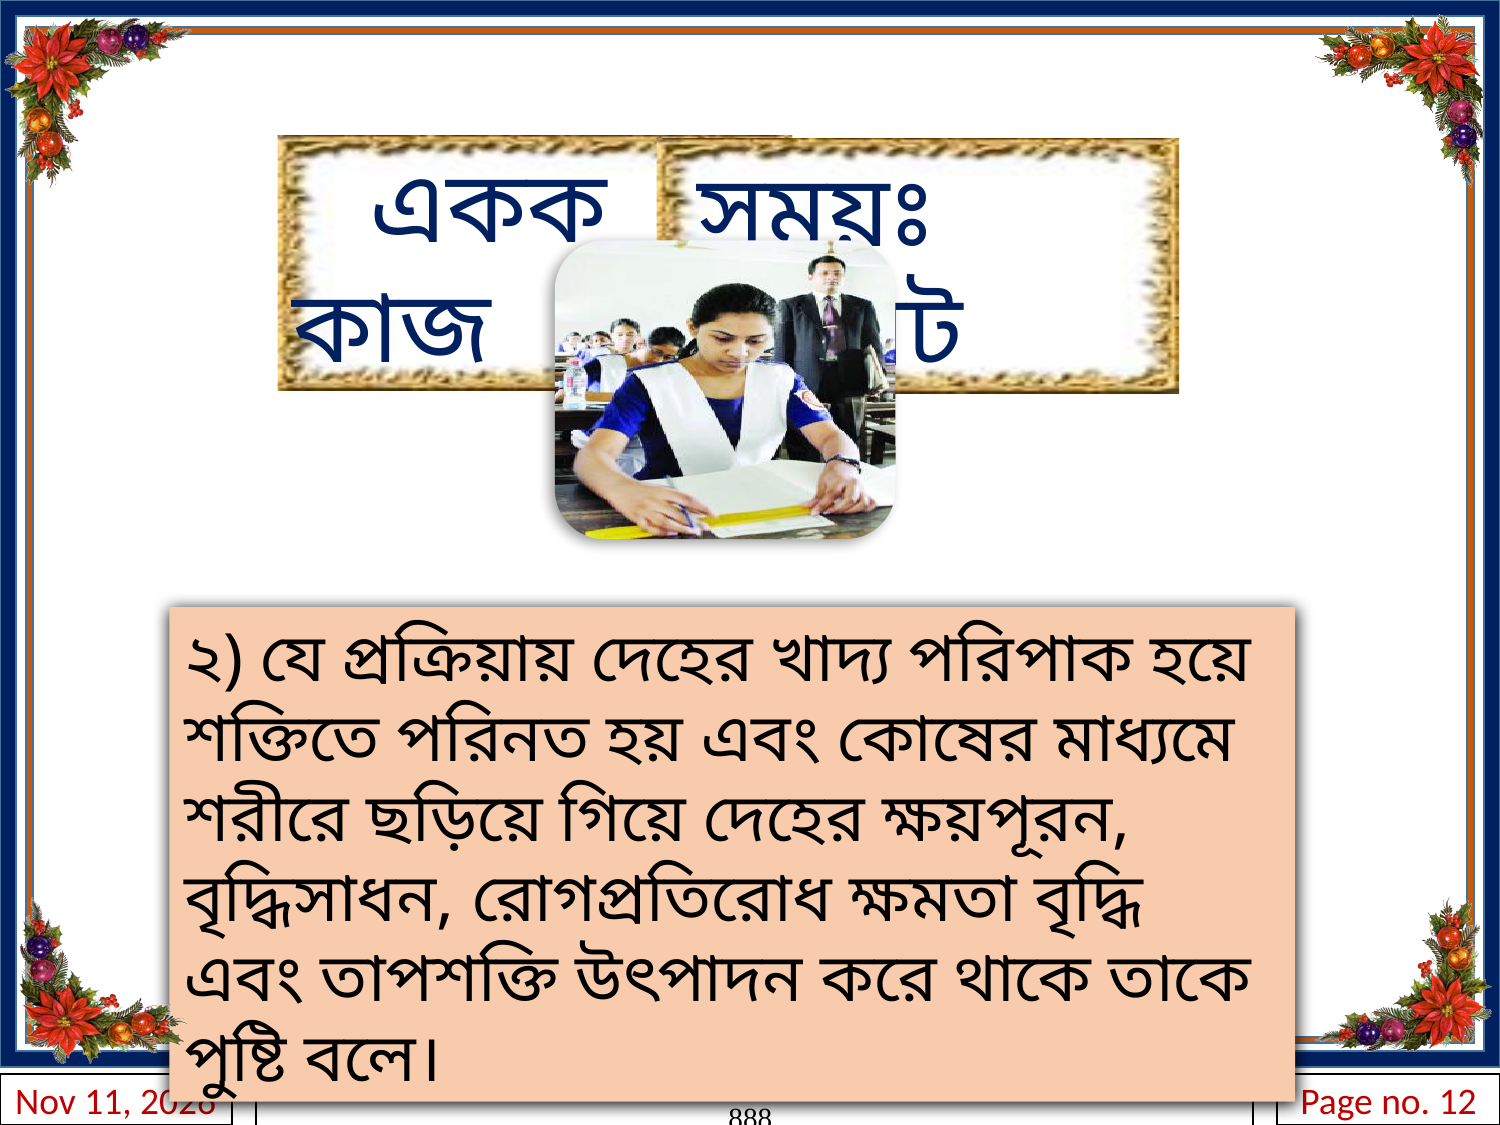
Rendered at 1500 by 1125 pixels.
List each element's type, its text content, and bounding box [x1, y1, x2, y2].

slide_number 4-Jan-20 [0, 1073, 233, 1125]
picture [18, 897, 187, 1064]
text_box একক কাজ [277, 135, 793, 391]
picture [1316, 886, 1492, 1063]
text_box ২) যে প্রক্রিয়ায় দেহের খাদ্য পরিপাক হয়ে শক্তিতে পরিনত হয় এবং কোষের মাধ্যমে শরীরে ছড়িয়ে গিয়ে দেহের ক্ষয়পূরন, বৃদ্ধিসাধন, রোগপ্রতিরোধ ক্ষমতা বৃদ্ধি এবং তাপশক্তি উৎপাদন করে থাকে তাকে পুষ্টি বলে। [169, 607, 1296, 1102]
picture [5, 9, 192, 197]
slide_number Page no. 12 [1276, 1073, 1500, 1125]
text_box সময়ঃ ৩মিনিট [656, 138, 1180, 394]
picture [554, 240, 896, 540]
picture [1315, 14, 1484, 189]
